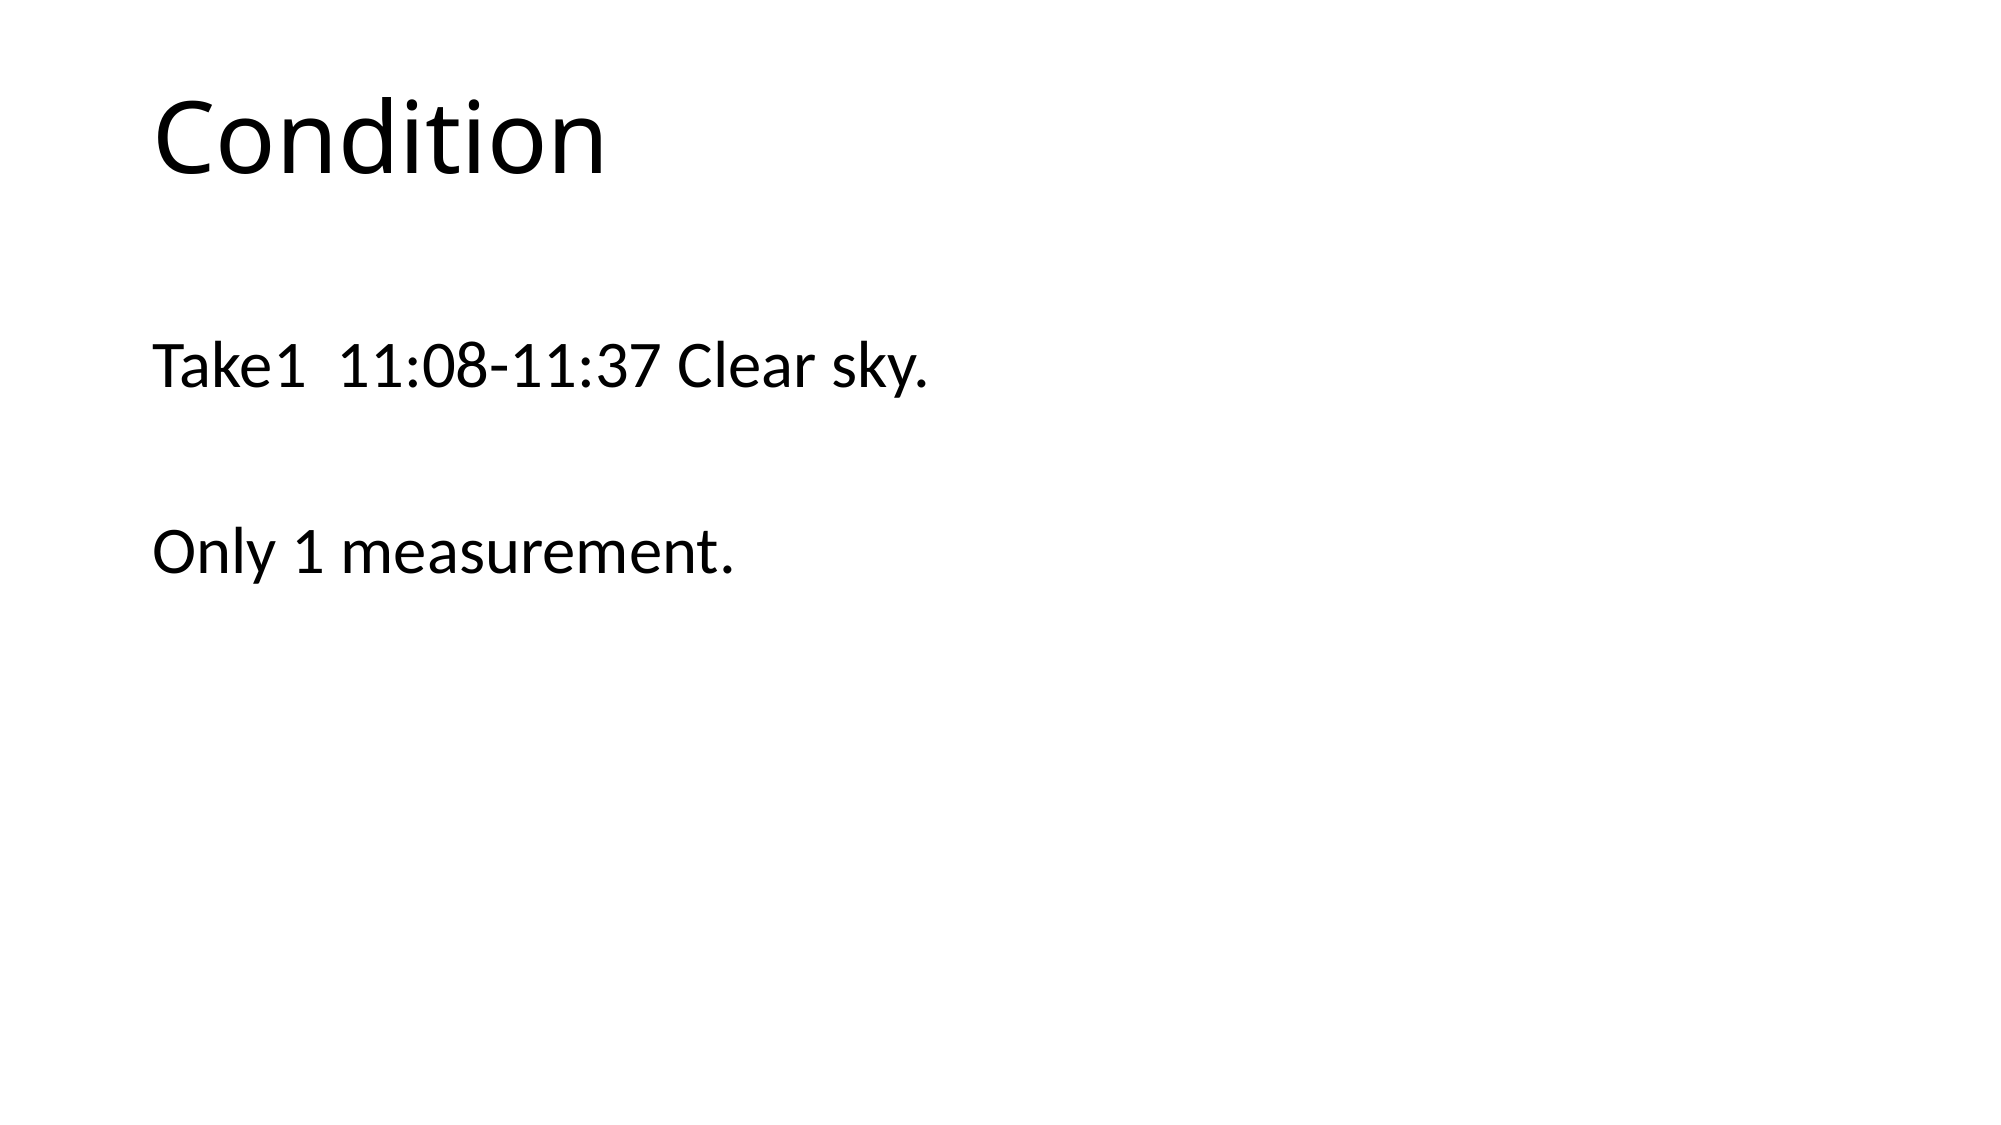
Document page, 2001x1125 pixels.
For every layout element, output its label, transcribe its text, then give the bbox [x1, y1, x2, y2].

list Take1 11:08-11:37 Clear sky. Only 1 measurement. [137, 221, 1863, 1014]
title Condition [138, 59, 1863, 221]
